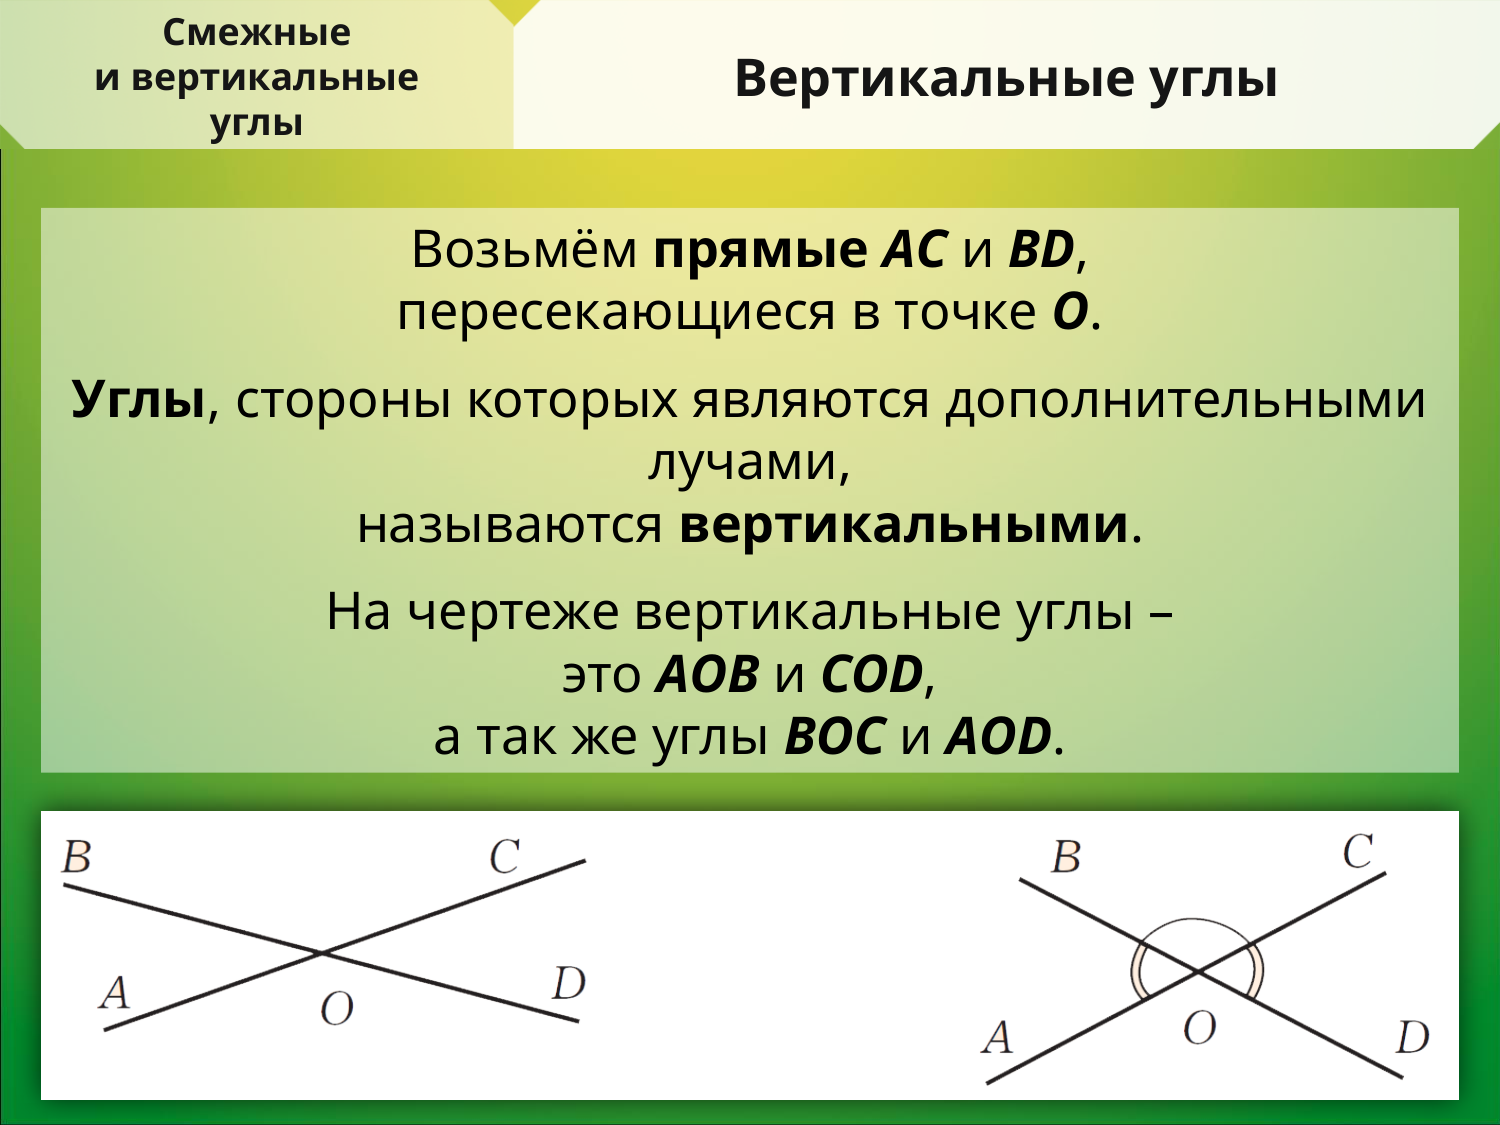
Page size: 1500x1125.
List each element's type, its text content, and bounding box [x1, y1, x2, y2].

picture [0, 0, 1500, 1125]
text_box Возьмём прямые АС и ВD, пересекающиеся в точке О. Углы, стороны которых являются дополнительными лучами, называются вертикальными. На чертеже вертикальные углы – это АОВ и СОD, а так же углы ВОС и АОD. [41, 207, 1459, 773]
